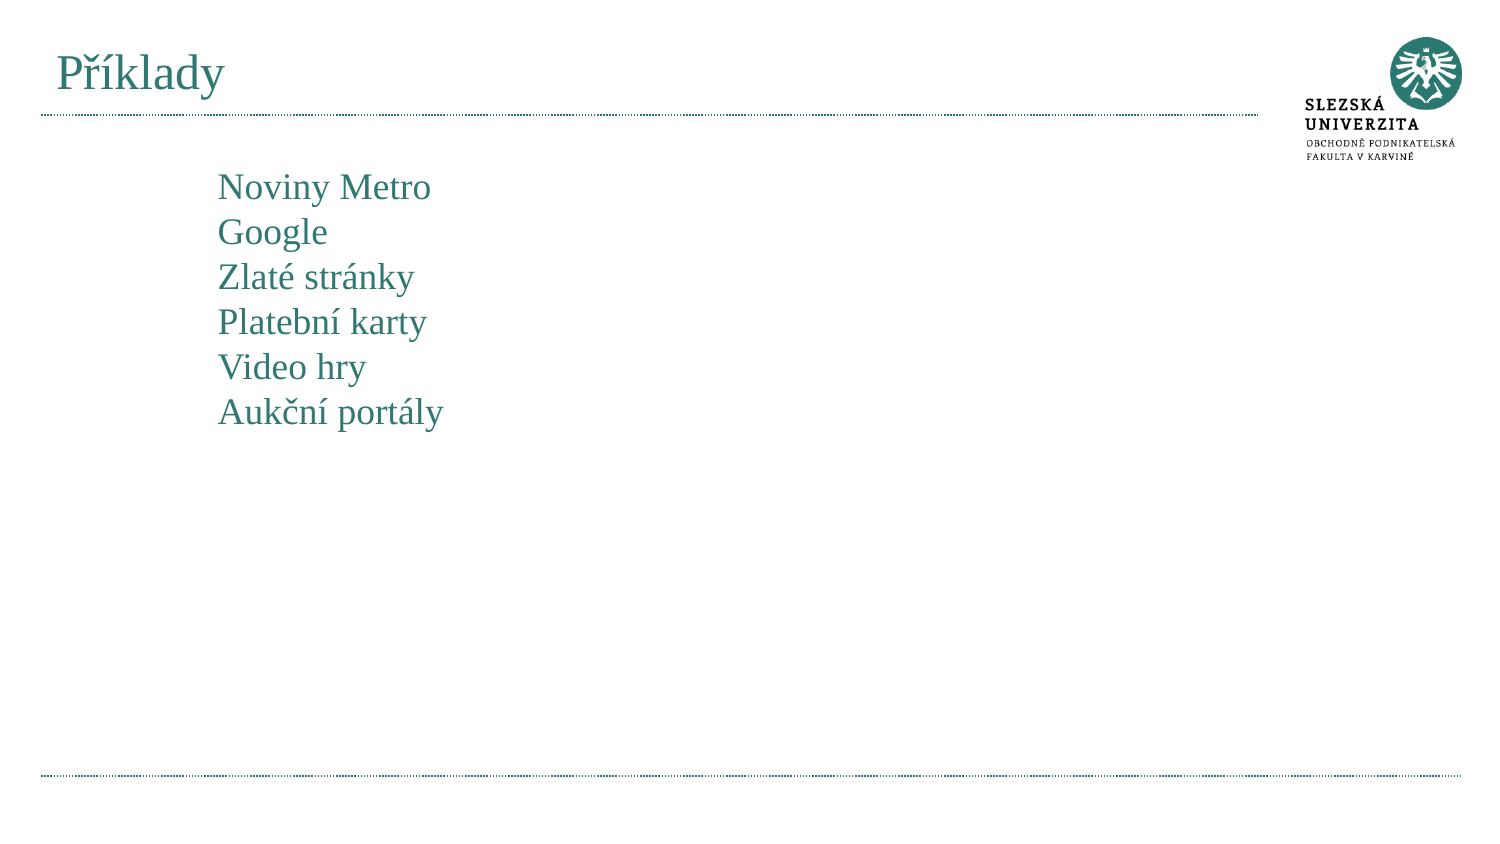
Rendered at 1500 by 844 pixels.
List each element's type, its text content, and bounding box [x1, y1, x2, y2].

title Příklady [41, 32, 786, 116]
list Noviny Metro Google Zlaté stránky Platební karty Video hry Aukční portály [202, 154, 1497, 690]
picture [1305, 37, 1462, 154]
